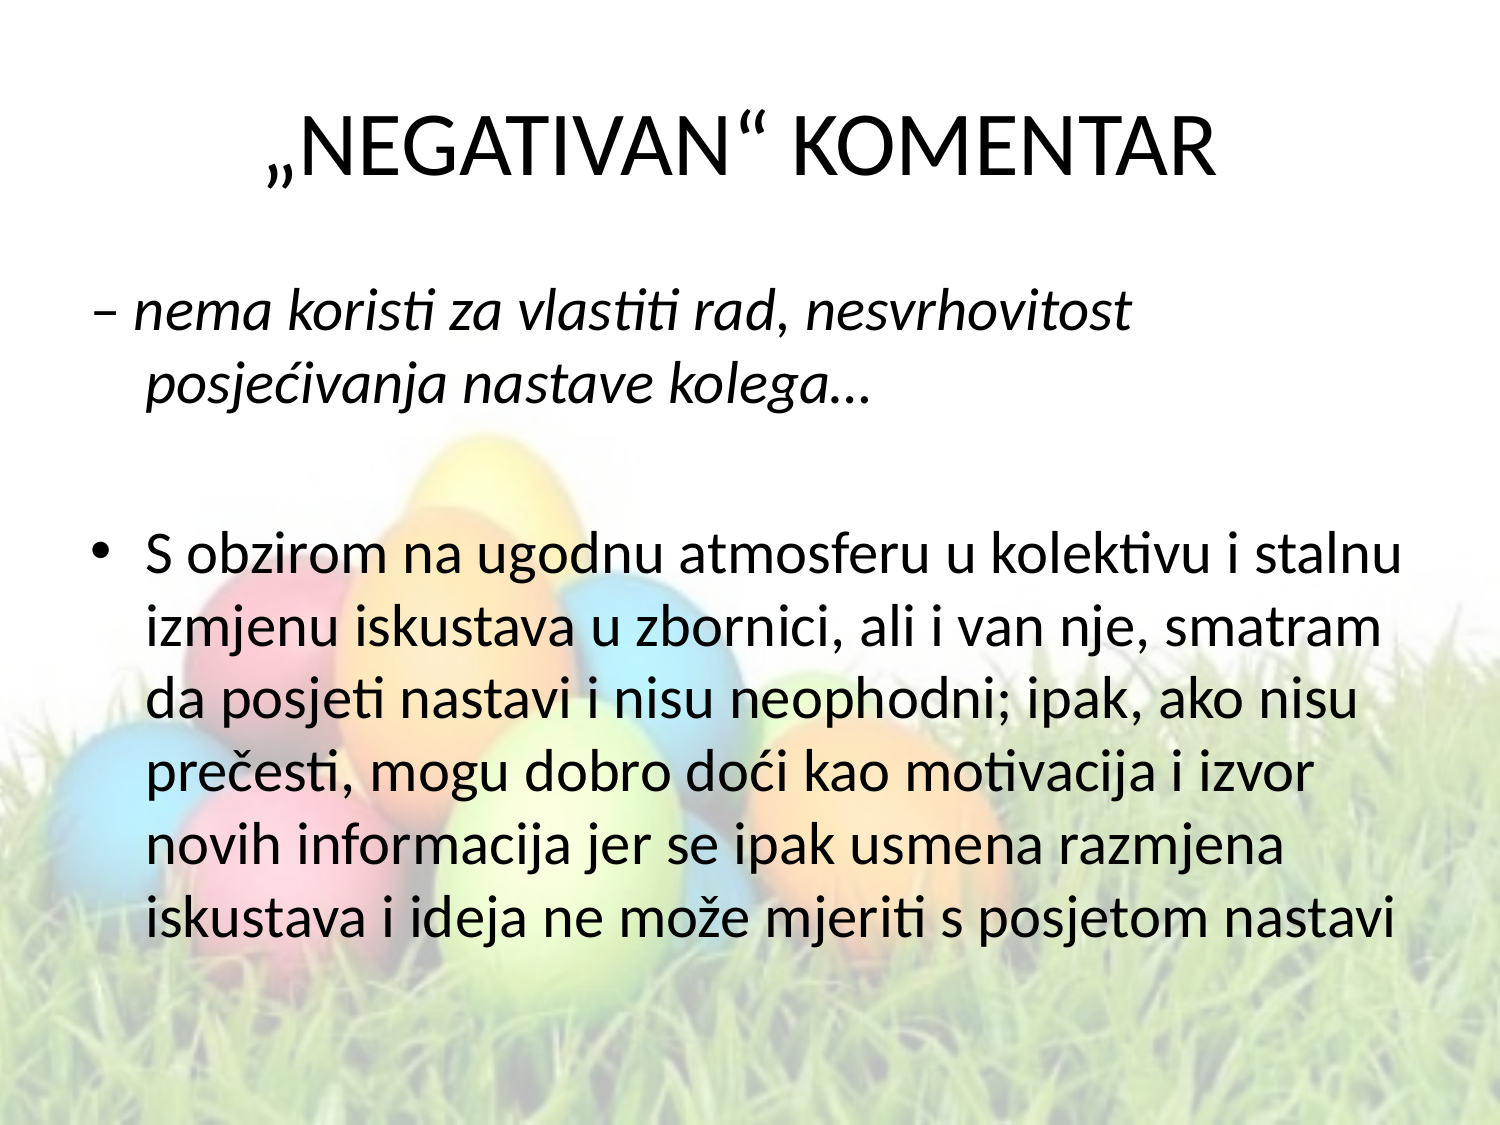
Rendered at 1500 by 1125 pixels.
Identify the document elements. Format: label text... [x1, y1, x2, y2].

list – nema koristi za vlastiti rad, nesvrhovitost posjećivanja nastave kolega… S obzirom na ugodnu atmosferu u kolektivu i stalnu izmjenu iskustava u zbornici, ali i van nje, smatram da posjeti nastavi i nisu neophodni; ipak, ako nisu prečesti, mogu dobro doći kao motivacija i izvor novih informacija jer se ipak usmena razmjena iskustava i ideja ne može mjeriti s posjetom nastavi [75, 262, 1425, 1035]
title „NEGATIVAN“ KOMENTAR [75, 45, 1425, 233]
